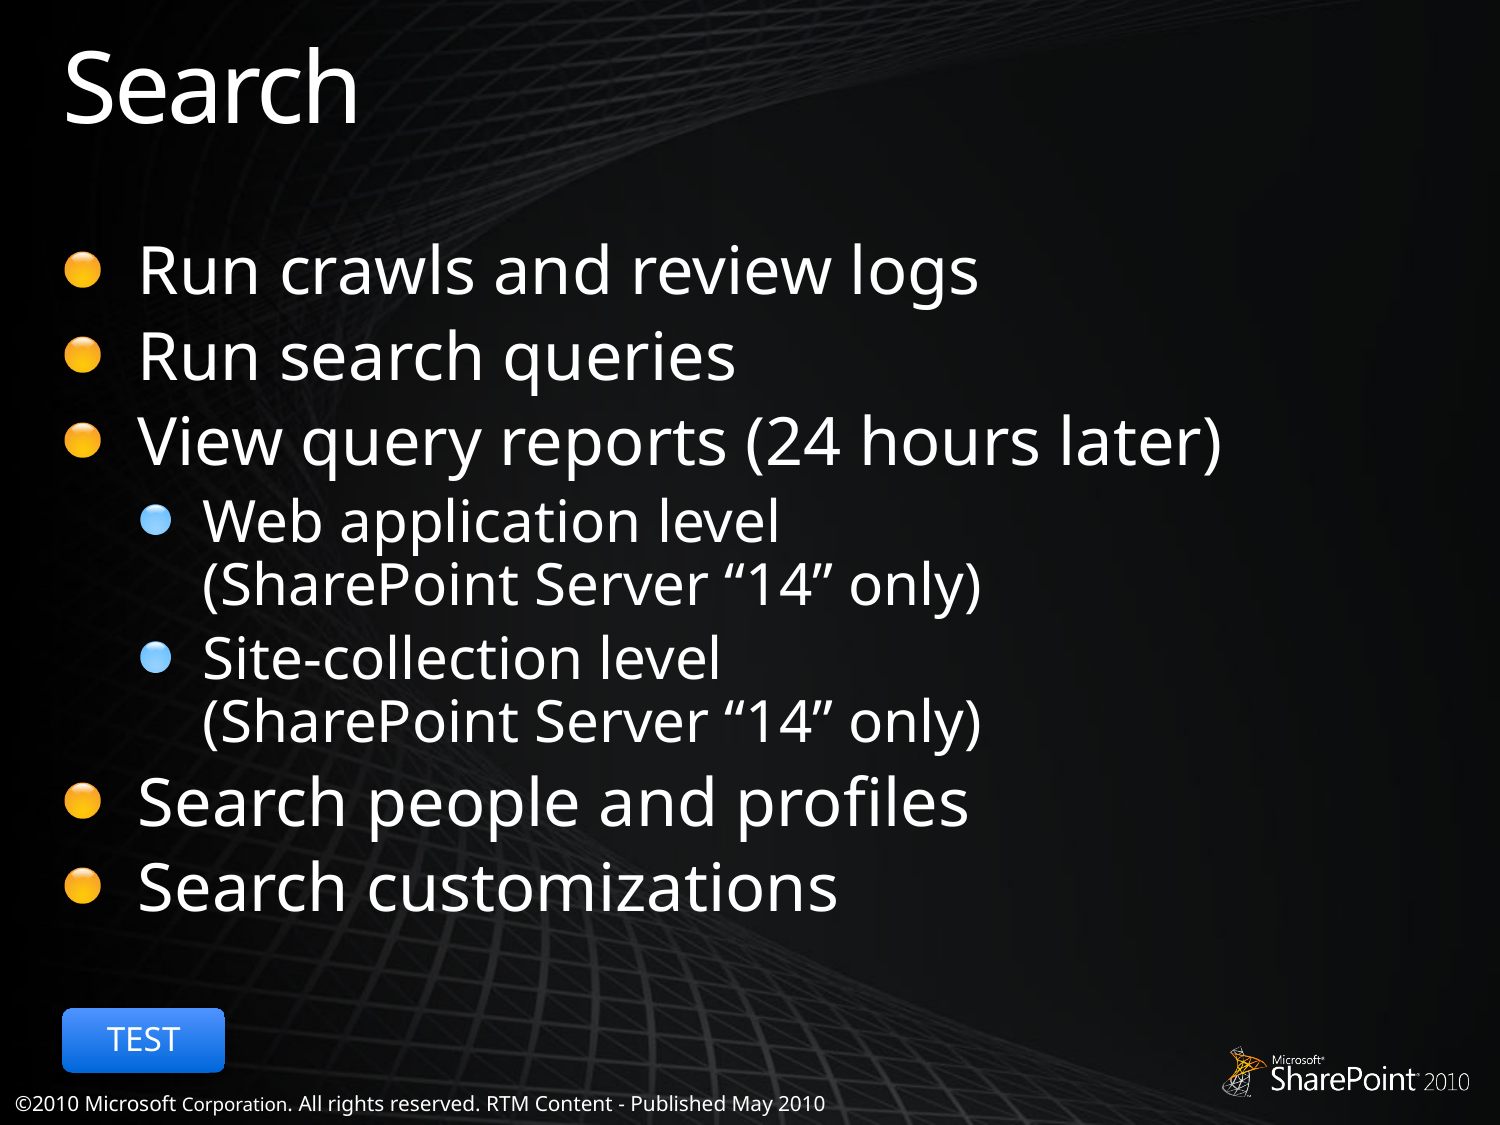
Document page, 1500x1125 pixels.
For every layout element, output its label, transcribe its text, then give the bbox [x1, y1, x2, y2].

picture [0, 0, 1500, 1125]
title Search [62, 37, 1438, 147]
list Run crawls and review logs Run search queries View query reports (24 hours later) Web application level (SharePoint Server “14” only) Site-collection level (SharePoint Server “14” only) Search people and profiles Search customizations [62, 237, 1438, 949]
